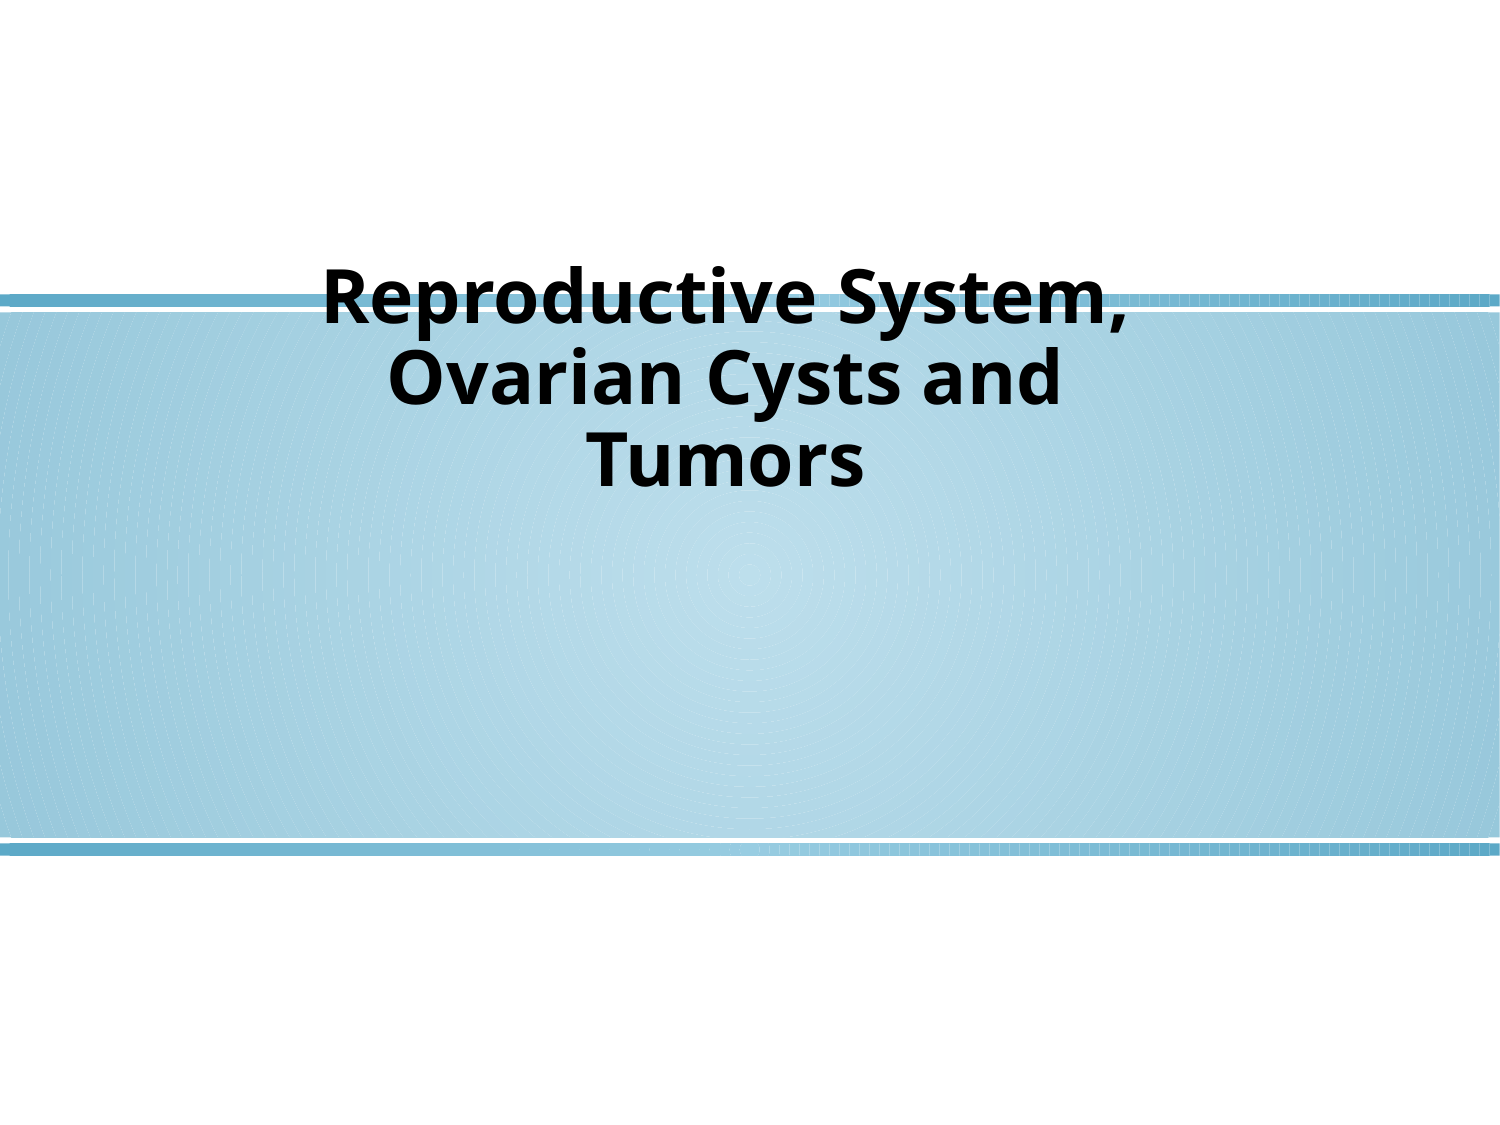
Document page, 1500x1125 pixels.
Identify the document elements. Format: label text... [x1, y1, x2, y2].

title Reproductive System, Ovarian Cysts and Tumors [240, 212, 1211, 510]
